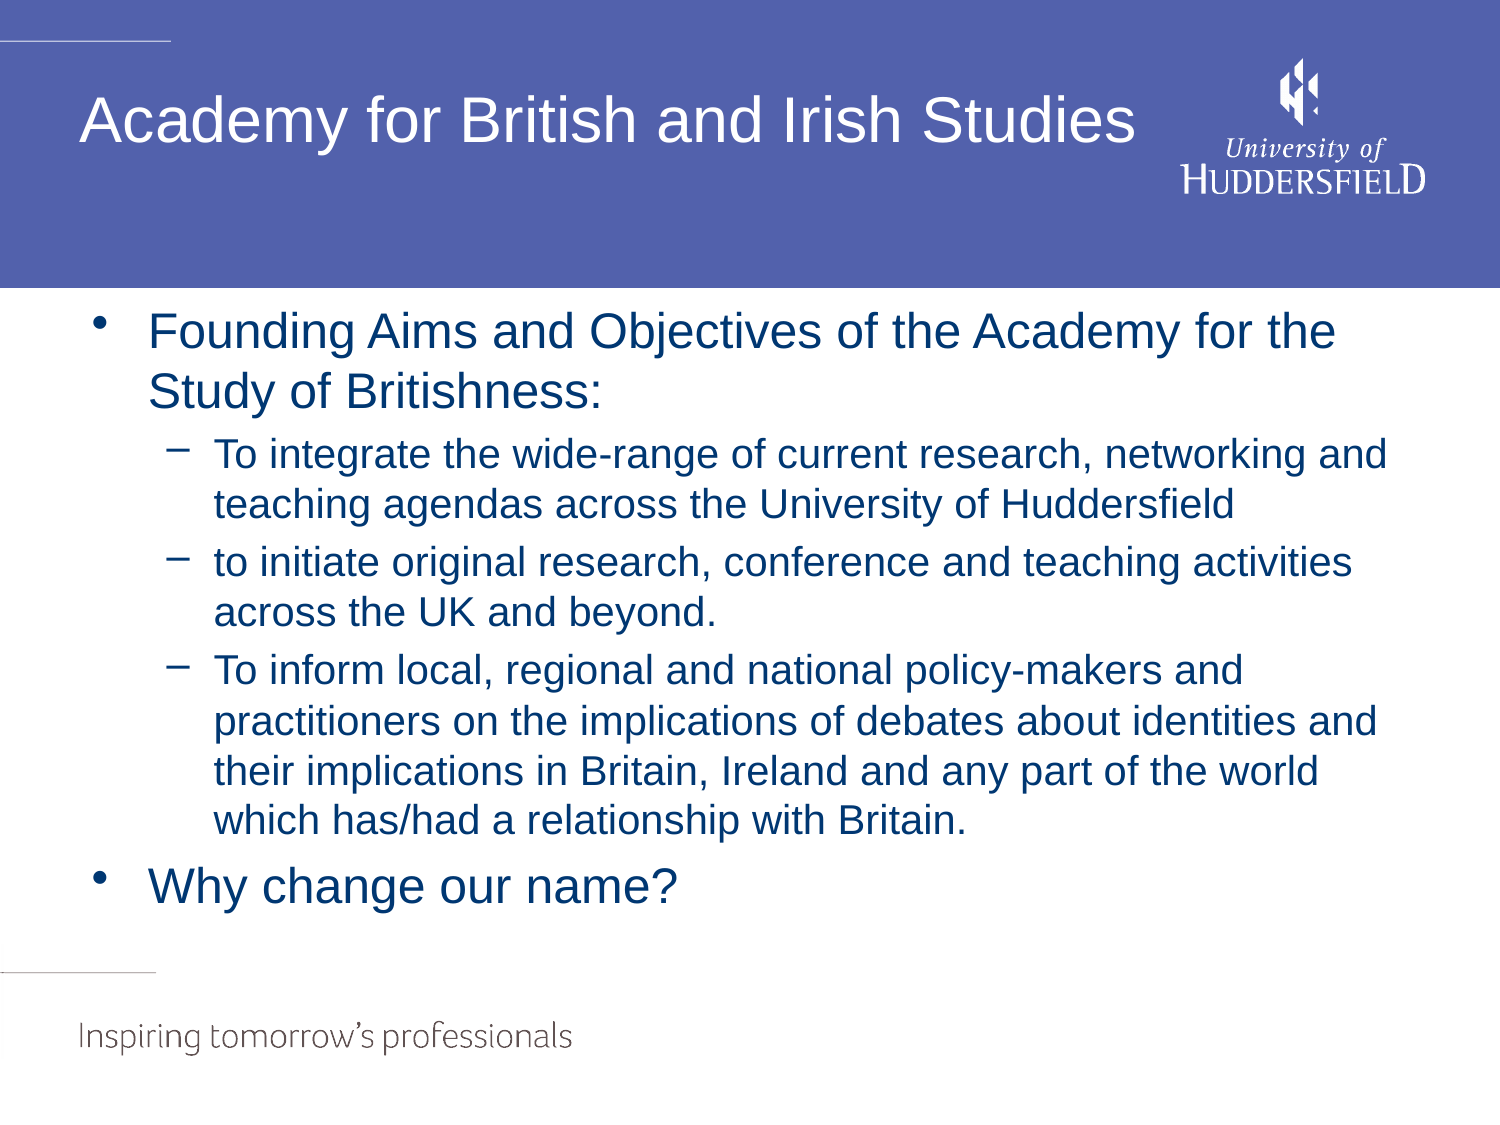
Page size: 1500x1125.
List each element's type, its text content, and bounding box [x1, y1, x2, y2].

title Academy for British and Irish Studies [64, 42, 1416, 191]
picture [0, 944, 591, 1059]
list Founding Aims and Objectives of the Academy for the Study of Britishness: To integrate the wide-range of current research, networking and teaching agendas across the University of Huddersfield to initiate original research, conference and teaching activities across the UK and beyond. To inform local, regional and national policy-makers and practitioners on the implications of debates about identities and their implications in Britain, Ireland and any part of the world which has/had a relationship with Britain. Why change our name? [76, 290, 1427, 953]
picture [0, 0, 1500, 288]
